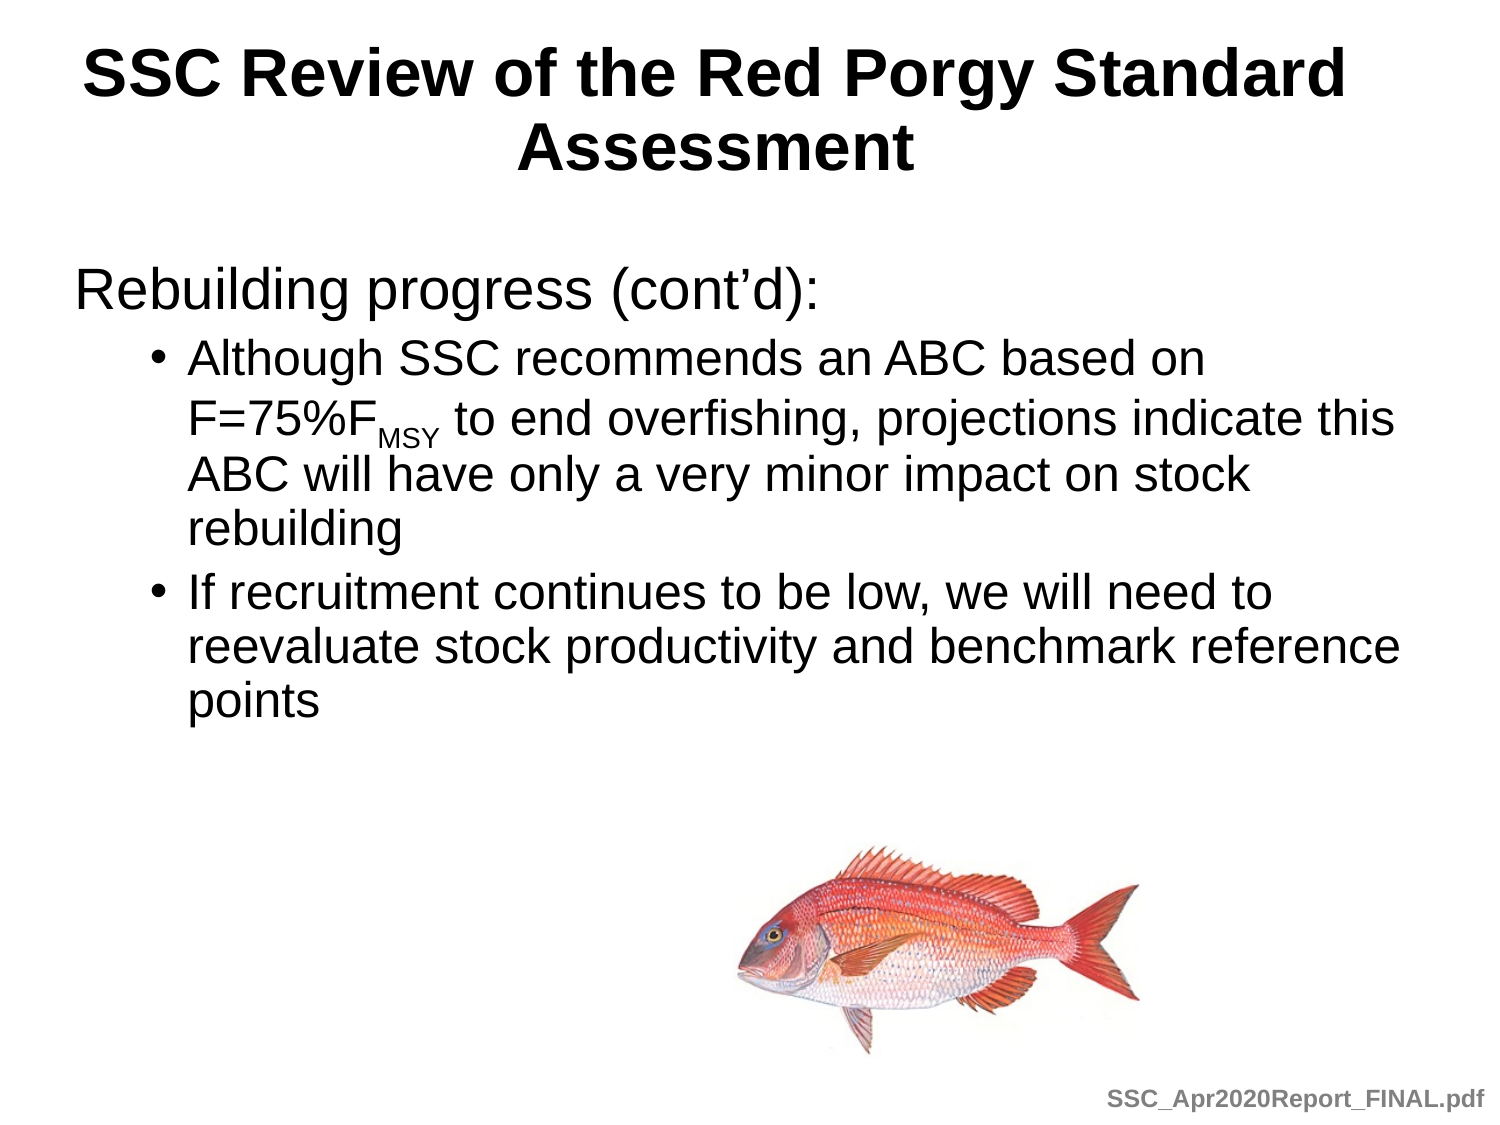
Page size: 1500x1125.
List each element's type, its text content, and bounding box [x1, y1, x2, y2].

list Rebuilding progress (cont’d): Although SSC recommends an ABC based on F=75%FMSY to end overfishing, projections indicate this ABC will have only a very minor impact on stock rebuilding If recruitment continues to be low, we will need to reevaluate stock productivity and benchmark reference points [59, 251, 1461, 1104]
picture [733, 842, 1140, 1059]
title SSC Review of the Red Porgy Standard Assessment [41, 29, 1391, 193]
footer SSC_Apr2020Report_FINAL.pdf [993, 1075, 1500, 1121]
